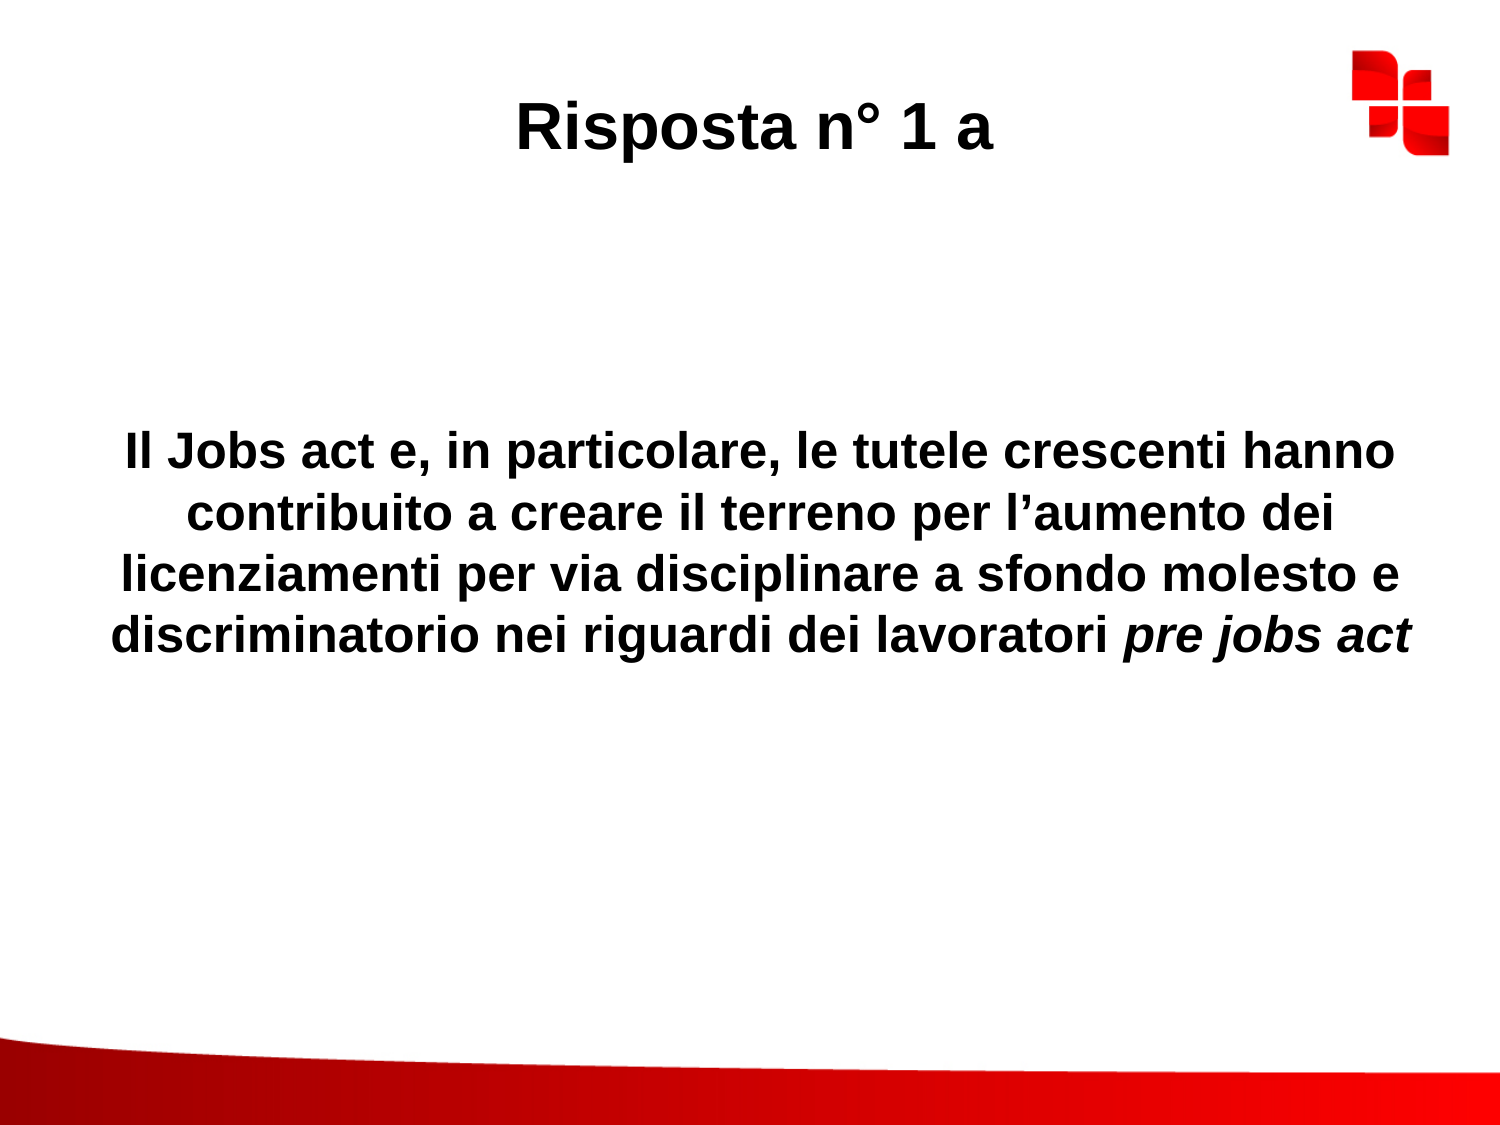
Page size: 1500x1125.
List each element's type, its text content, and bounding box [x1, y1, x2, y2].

list Il Jobs act e, in particolare, le tutele crescenti hanno contribuito a creare il terreno per l’aumento dei licenziamenti per via disciplinare a sfondo molesto e discriminatorio nei riguardi dei lavoratori pre jobs act [75, 338, 1447, 693]
picture [0, 0, 1500, 1125]
title Risposta n° 1 a [79, 49, 1430, 197]
